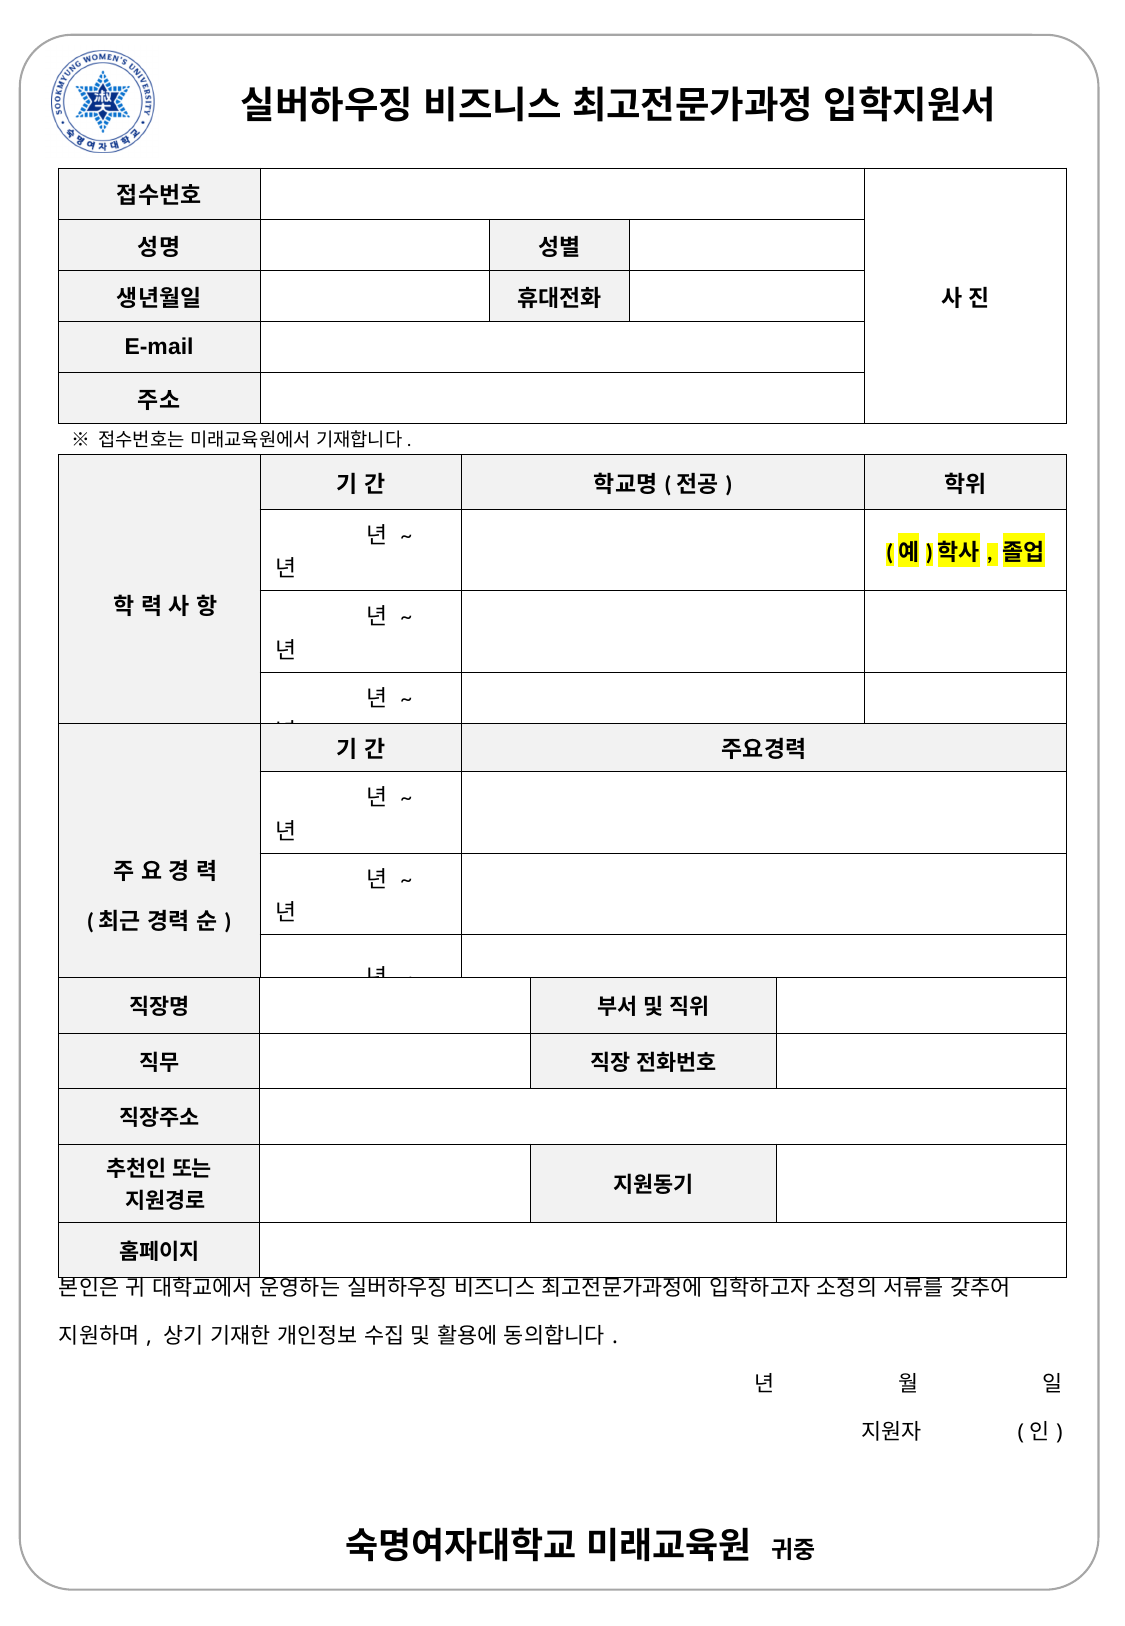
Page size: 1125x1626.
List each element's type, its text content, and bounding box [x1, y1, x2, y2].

table_cell 주소 [59, 373, 260, 423]
table_header 사 진 [865, 169, 1066, 423]
table_cell [630, 271, 864, 321]
table_cell 휴대전화 [490, 271, 629, 321]
table_cell [261, 373, 864, 423]
table_header [261, 169, 864, 219]
picture [45, 45, 159, 159]
table_cell [261, 271, 489, 321]
table_cell [261, 322, 864, 372]
table_cell 생년월일 [59, 271, 260, 321]
text_box [18, 33, 1100, 1591]
table_header 접수번호 [59, 169, 260, 219]
table_cell [261, 220, 489, 270]
table_cell [630, 220, 864, 270]
table_cell E-mail [59, 322, 260, 372]
table_cell 성별 [490, 220, 629, 270]
table_cell 성명 [59, 220, 260, 270]
